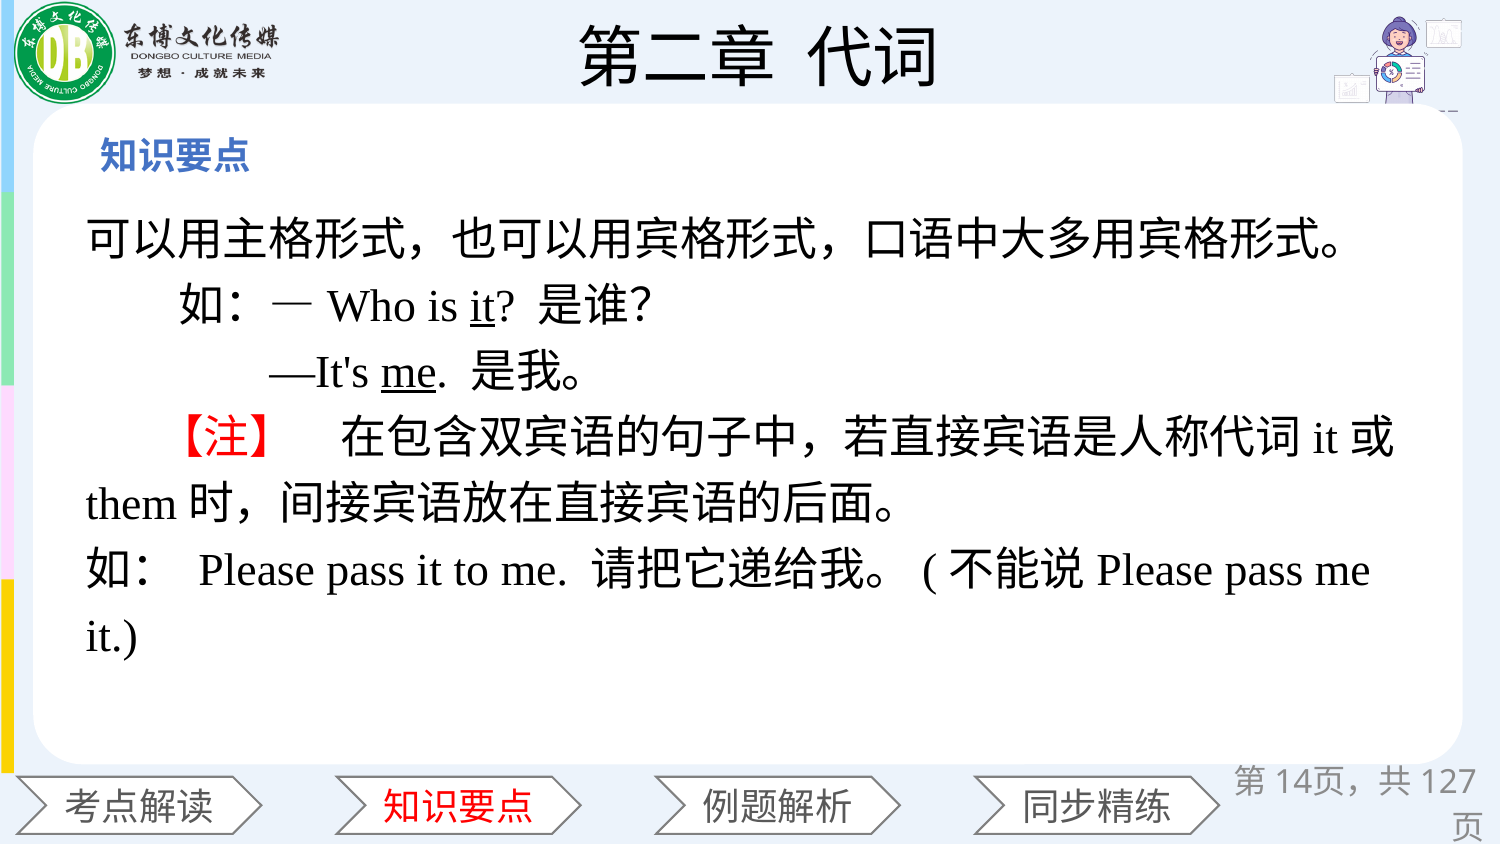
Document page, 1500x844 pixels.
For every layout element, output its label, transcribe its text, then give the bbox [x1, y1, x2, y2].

picture [14, 1, 280, 104]
text_box 可以用主格形式，也可以用宾格形式，口语中大多用宾格形式。 如：—Who is it? 是谁？ —It's me. 是我。 【注】 在包含双宾语的句子中，若直接宾语是人称代词it或them时，间接宾语放在直接宾语的后面。 如： Please pass it to me. 请把它递给我。(不能说Please pass me it.) [70, 191, 1443, 741]
slide_number 第页，共127页 [1195, 780, 1500, 826]
picture [1312, 0, 1487, 131]
